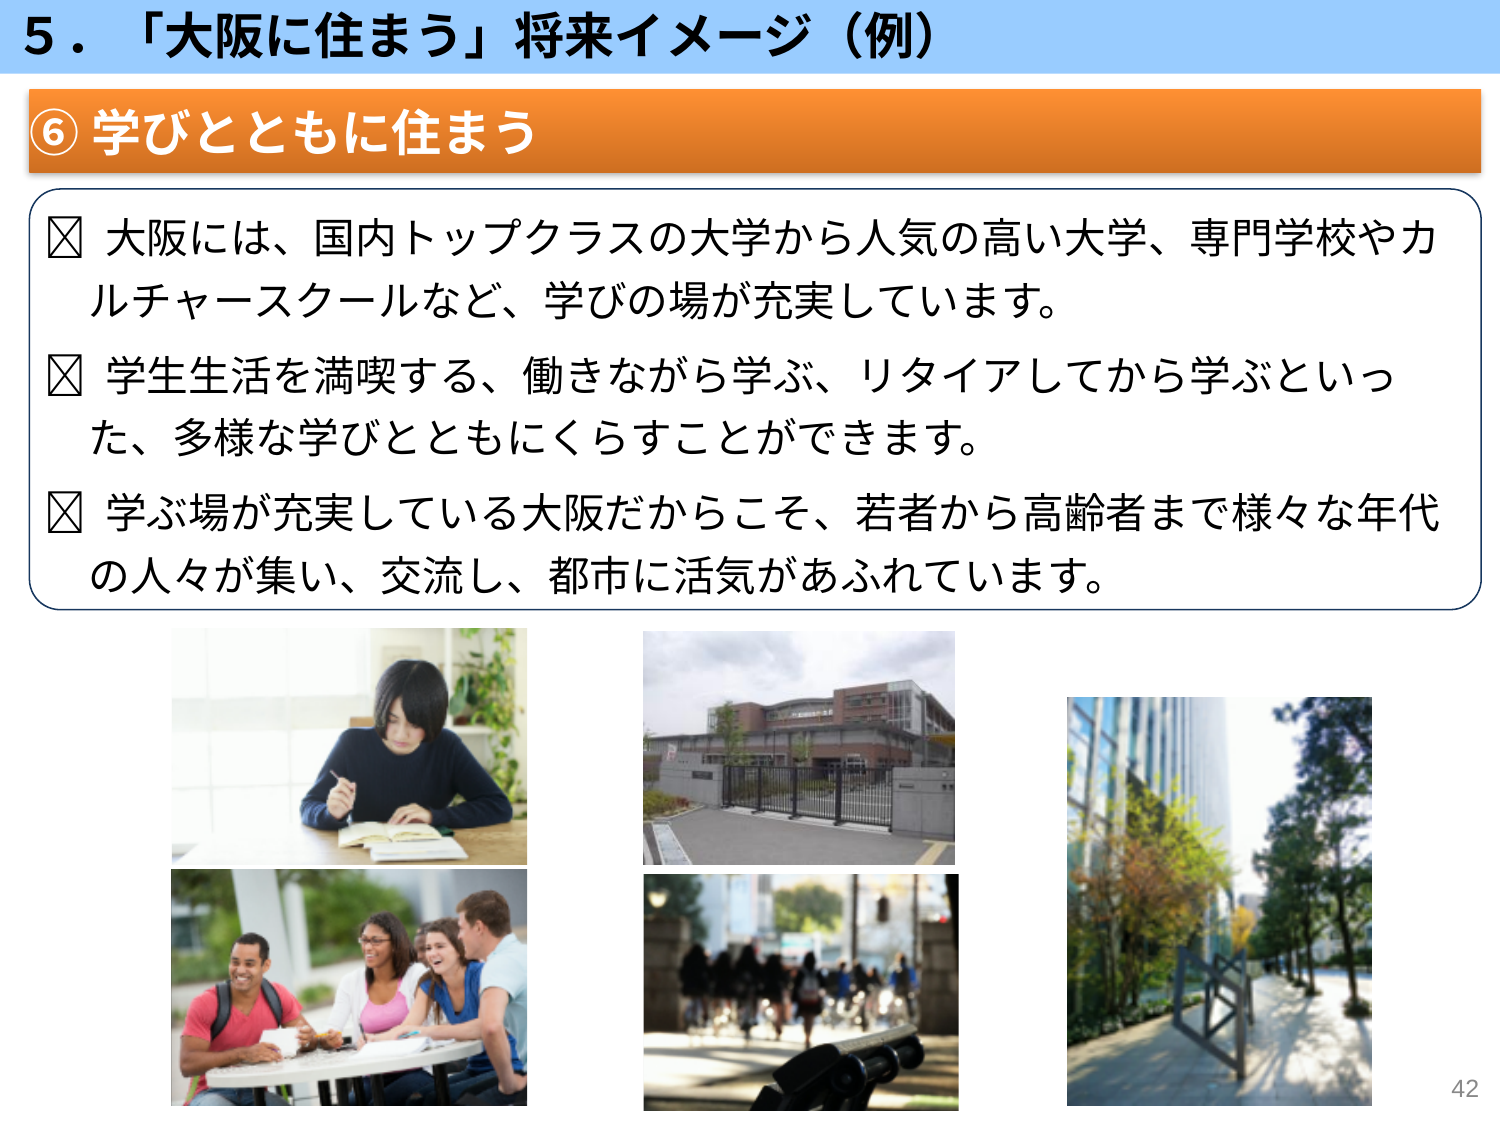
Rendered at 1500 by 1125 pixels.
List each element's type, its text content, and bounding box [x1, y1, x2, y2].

picture [170, 869, 528, 1107]
text_box ⑥学びとともに住まう [29, 89, 1482, 173]
text_box  大阪には、国内トップクラスの大学から人気の高い大学、専門学校やカルチャースクールなど、学びの場が充実しています。  学生生活を満喫する、働きながら学ぶ、リタイアしてから学ぶといった、多様な学びとともにくらすことができます。  学ぶ場が充実している大阪だからこそ、若者から高齢者まで様々な年代の人々が集い、交流し、都市に活気があふれています。 [29, 188, 1482, 610]
picture [1067, 697, 1372, 1107]
picture [643, 873, 959, 1111]
picture [643, 631, 956, 865]
text_box 42 [1144, 1057, 1495, 1118]
text_box ５．「大阪に住まう」将来イメージ（例） [0, 0, 1500, 74]
picture [171, 628, 528, 865]
